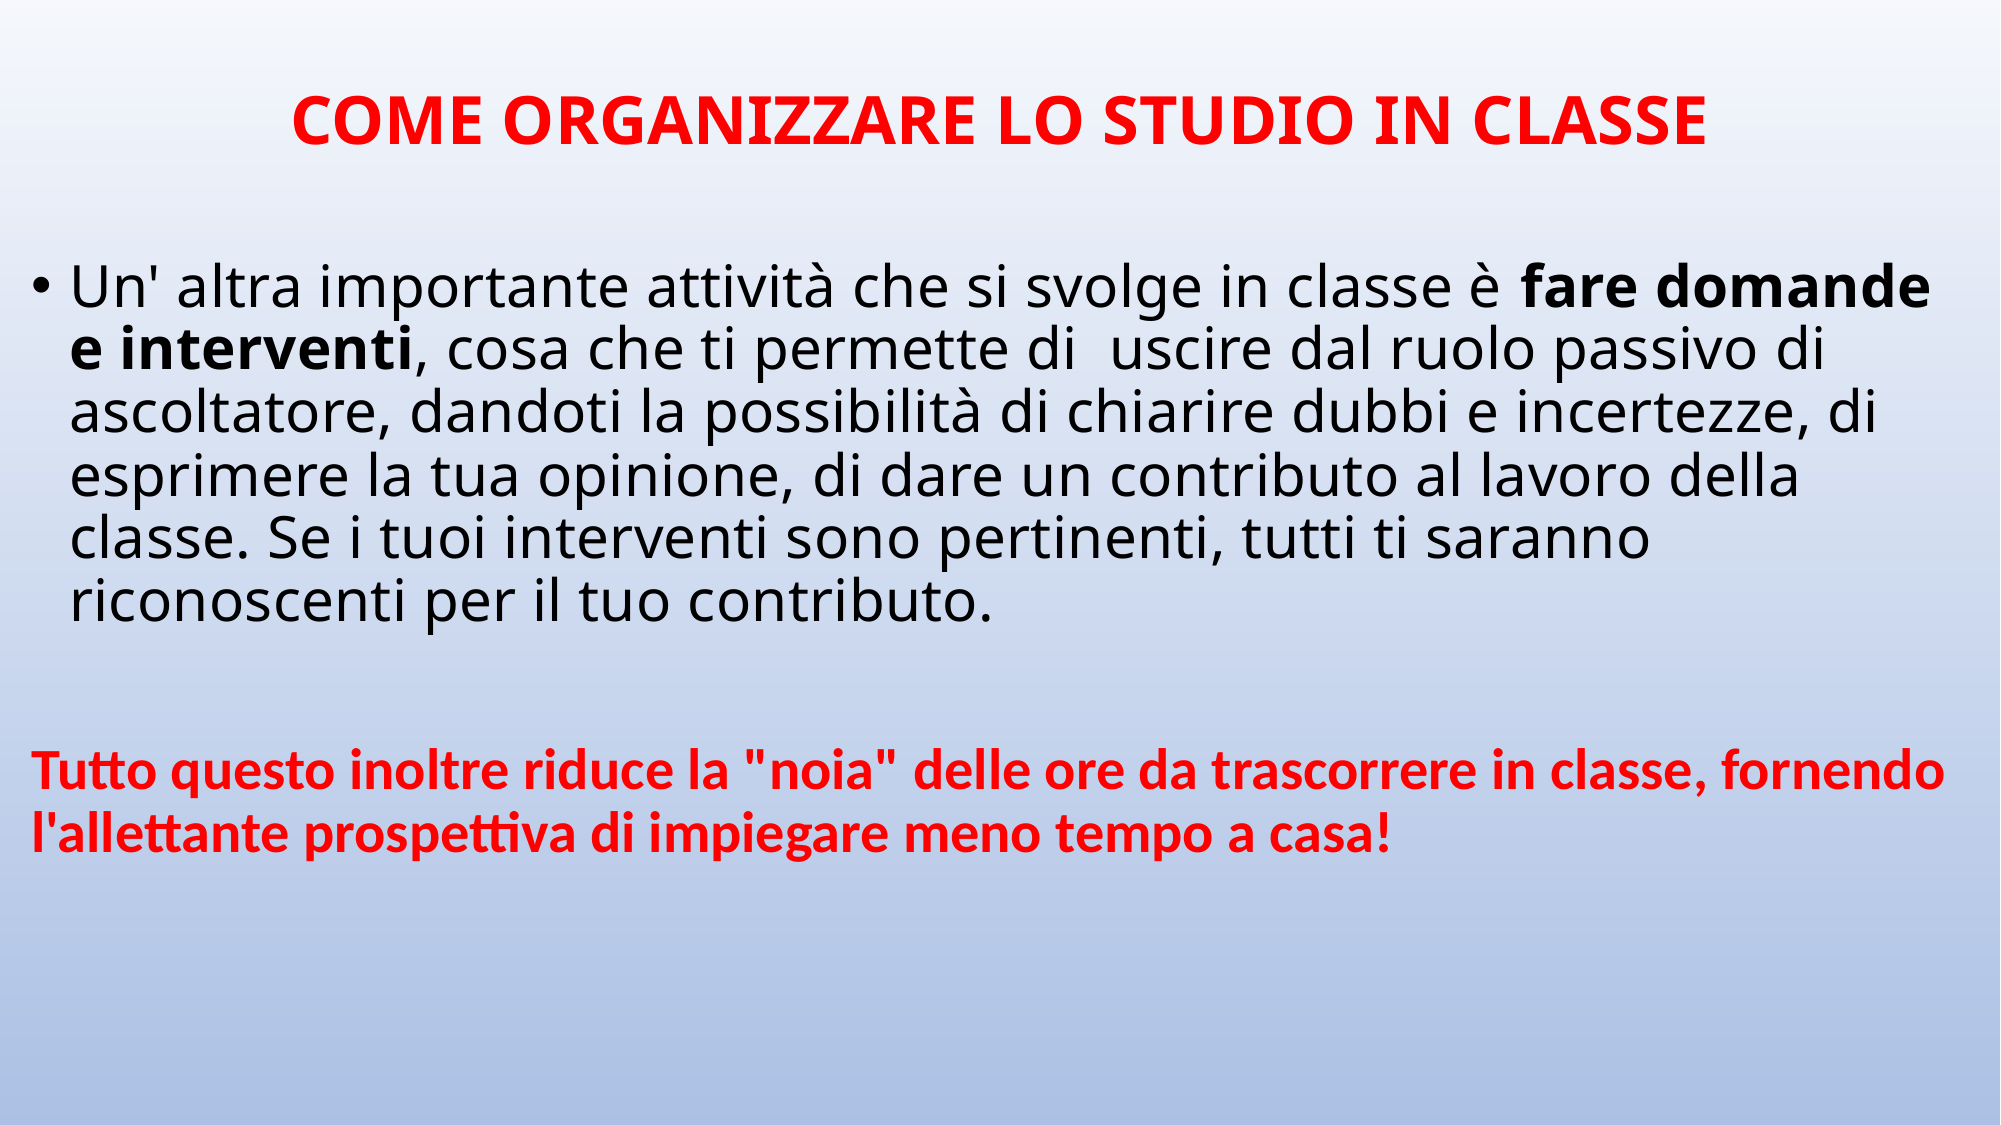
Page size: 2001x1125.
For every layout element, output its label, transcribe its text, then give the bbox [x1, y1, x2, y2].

list Un' altra importante attività che si svolge in classe è fare domande e interventi, cosa che ti permette di uscire dal ruolo passivo di ascoltatore, dandoti la possibilità di chiarire dubbi e incertezze, di esprimere la tua opinione, di dare un contributo al lavoro della classe. Se i tuoi interventi sono pertinenti, tutti ti saranno riconoscenti per il tuo contributo. Tutto questo inoltre riduce la "noia" delle ore da trascorrere in classe, fornendo l'allettante prospettiva di impiegare meno tempo a casa! [16, 249, 1984, 1066]
title COME ORGANIZZARE LO STUDIO IN CLASSE [137, 59, 1863, 186]
